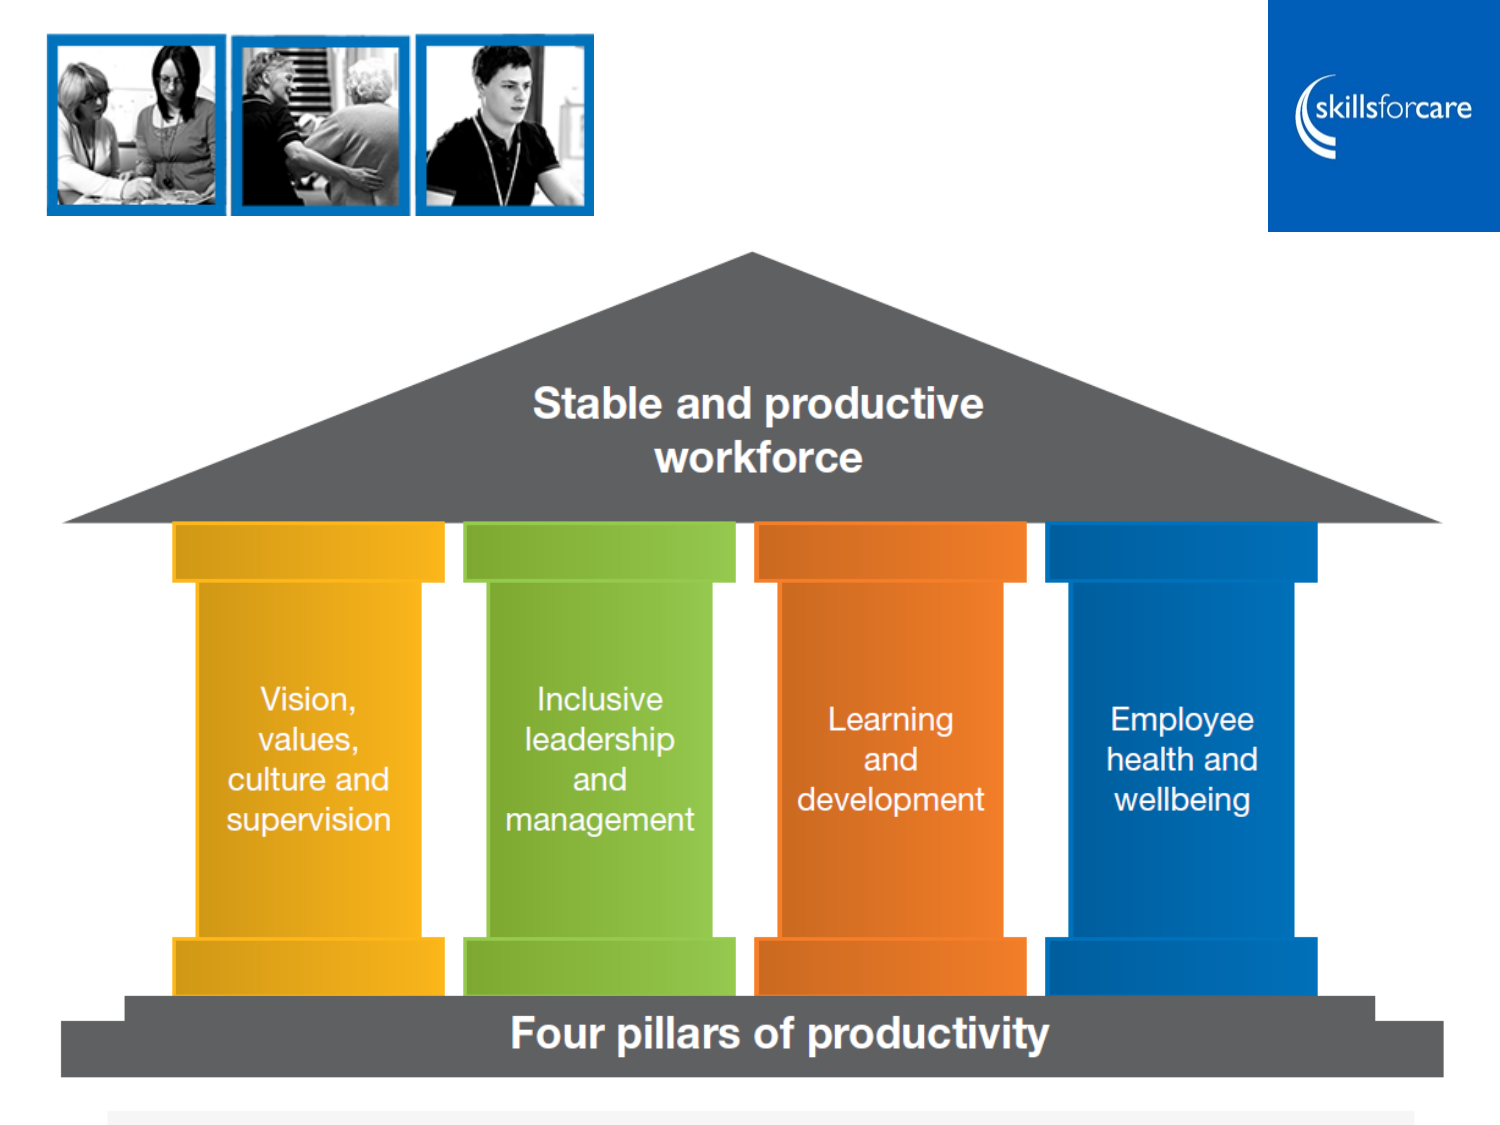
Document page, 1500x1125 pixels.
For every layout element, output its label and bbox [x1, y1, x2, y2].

picture [1268, 0, 1500, 232]
picture [0, 0, 594, 216]
picture [0, 236, 1500, 1125]
